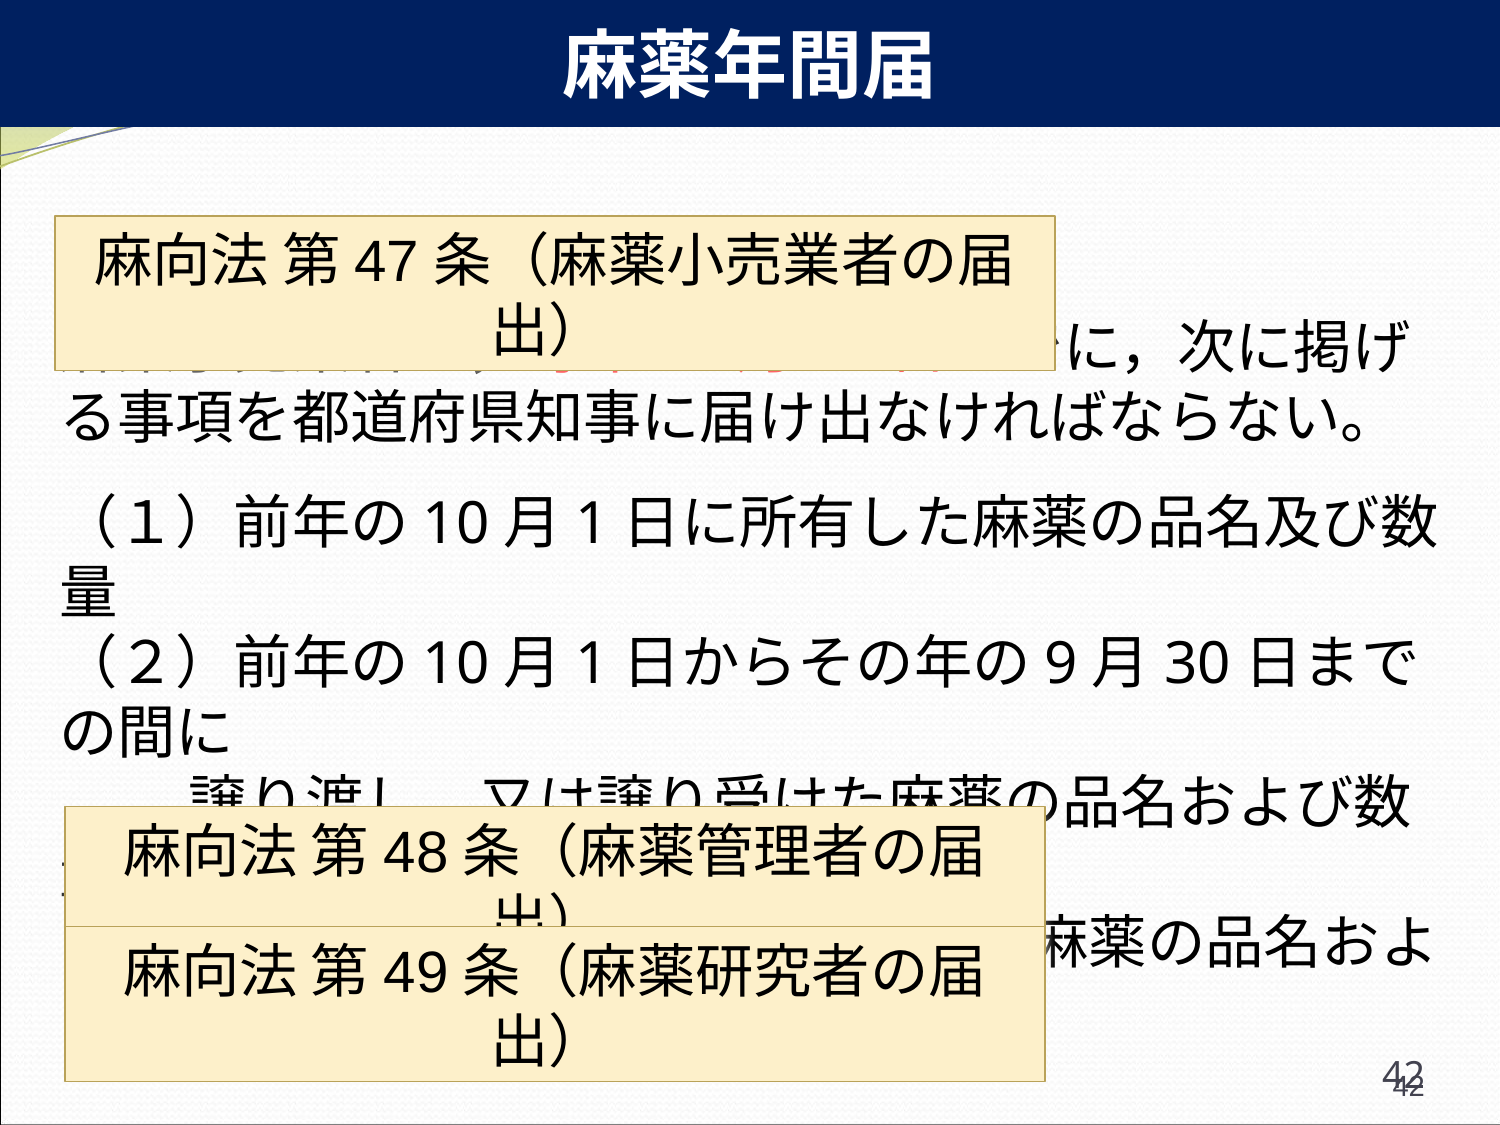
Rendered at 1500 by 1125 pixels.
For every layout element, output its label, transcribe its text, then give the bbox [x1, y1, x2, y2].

text_box 42 [1074, 1042, 1425, 1103]
text_box 麻向法 第47条（麻薬小売業者の届出） [54, 215, 1056, 371]
slide_number 45 [49, 302, 1060, 381]
picture [40, 127, 115, 146]
picture [0, 127, 1500, 1125]
table_cell 21 [54, 371, 1055, 376]
text_box 麻向法 第48条（麻薬管理者の届出） [64, 806, 1046, 926]
text_box 麻薬小売業者は，毎年11月30日までに，次に掲げる事項を都道府県知事に届け出なければならない。 （１）前年の10月1日に所有した麻薬の品名及び数量 （２）前年の10月1日からその年の9月30日までの間に 譲り渡し，又は譲り受けた麻薬の品名および数量 （３）その年の9月30日に所有した麻薬の品名および数量 [44, 302, 1480, 1053]
picture [24, 146, 53, 156]
slide_number 45 [58, 810, 64, 1053]
slide_number 45 [1046, 810, 1052, 1053]
text_box 麻薬年間届 [0, 0, 1500, 127]
text_box 麻向法 第49条（麻薬研究者の届出） [64, 926, 1046, 1082]
